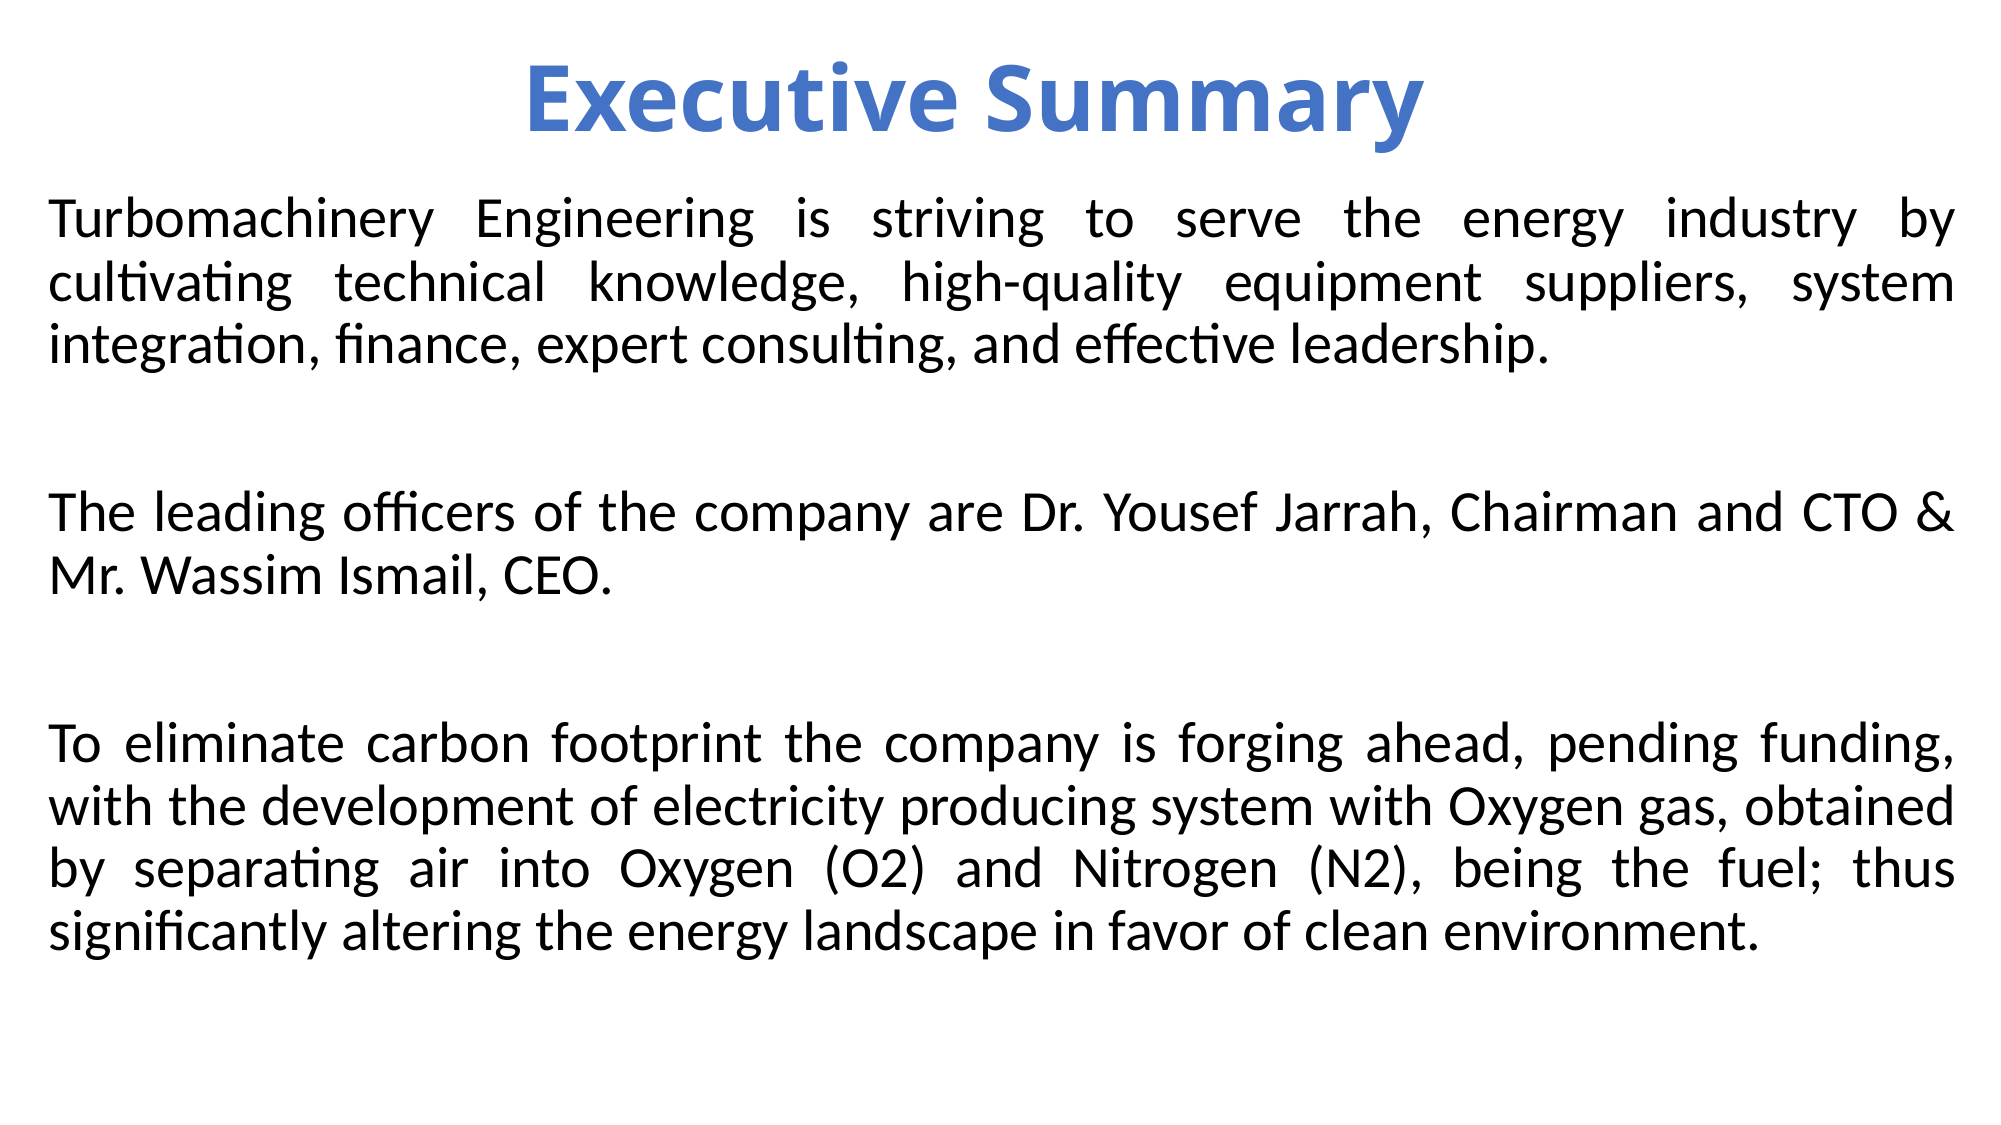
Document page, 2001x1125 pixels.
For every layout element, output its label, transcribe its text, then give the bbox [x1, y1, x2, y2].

title Executive Summary [62, 37, 1886, 159]
subtitle Turbomachinery Engineering is striving to serve the energy industry by cultivating technical knowledge, high-quality equipment suppliers, system integration, finance, expert consulting, and effective leadership. The leading officers of the company are Dr. Yousef Jarrah, Chairman and CTO & Mr. Wassim Ismail, CEO. To eliminate carbon footprint the company is forging ahead, pending funding, with the development of electricity producing system with Oxygen gas, obtained by separating air into Oxygen (O2) and Nitrogen (N2), being the fuel; thus significantly altering the energy landscape in favor of clean environment. [33, 180, 1972, 1062]
